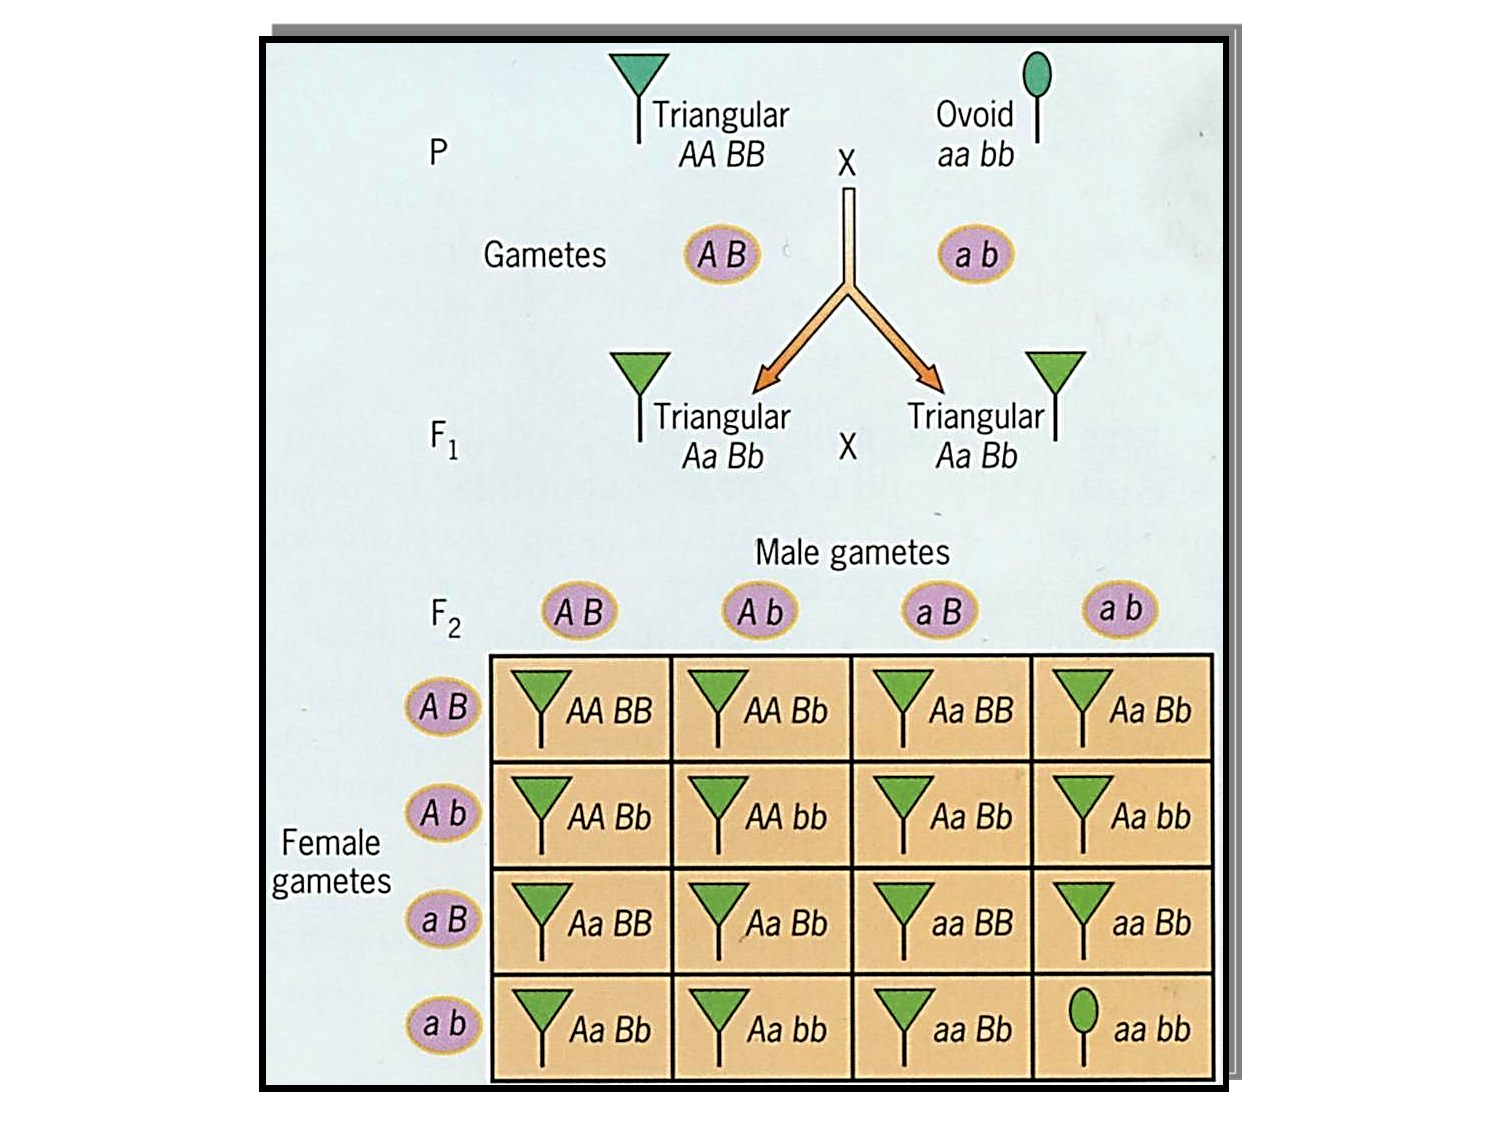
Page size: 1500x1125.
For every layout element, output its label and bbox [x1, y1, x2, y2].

picture [265, 42, 1224, 1086]
